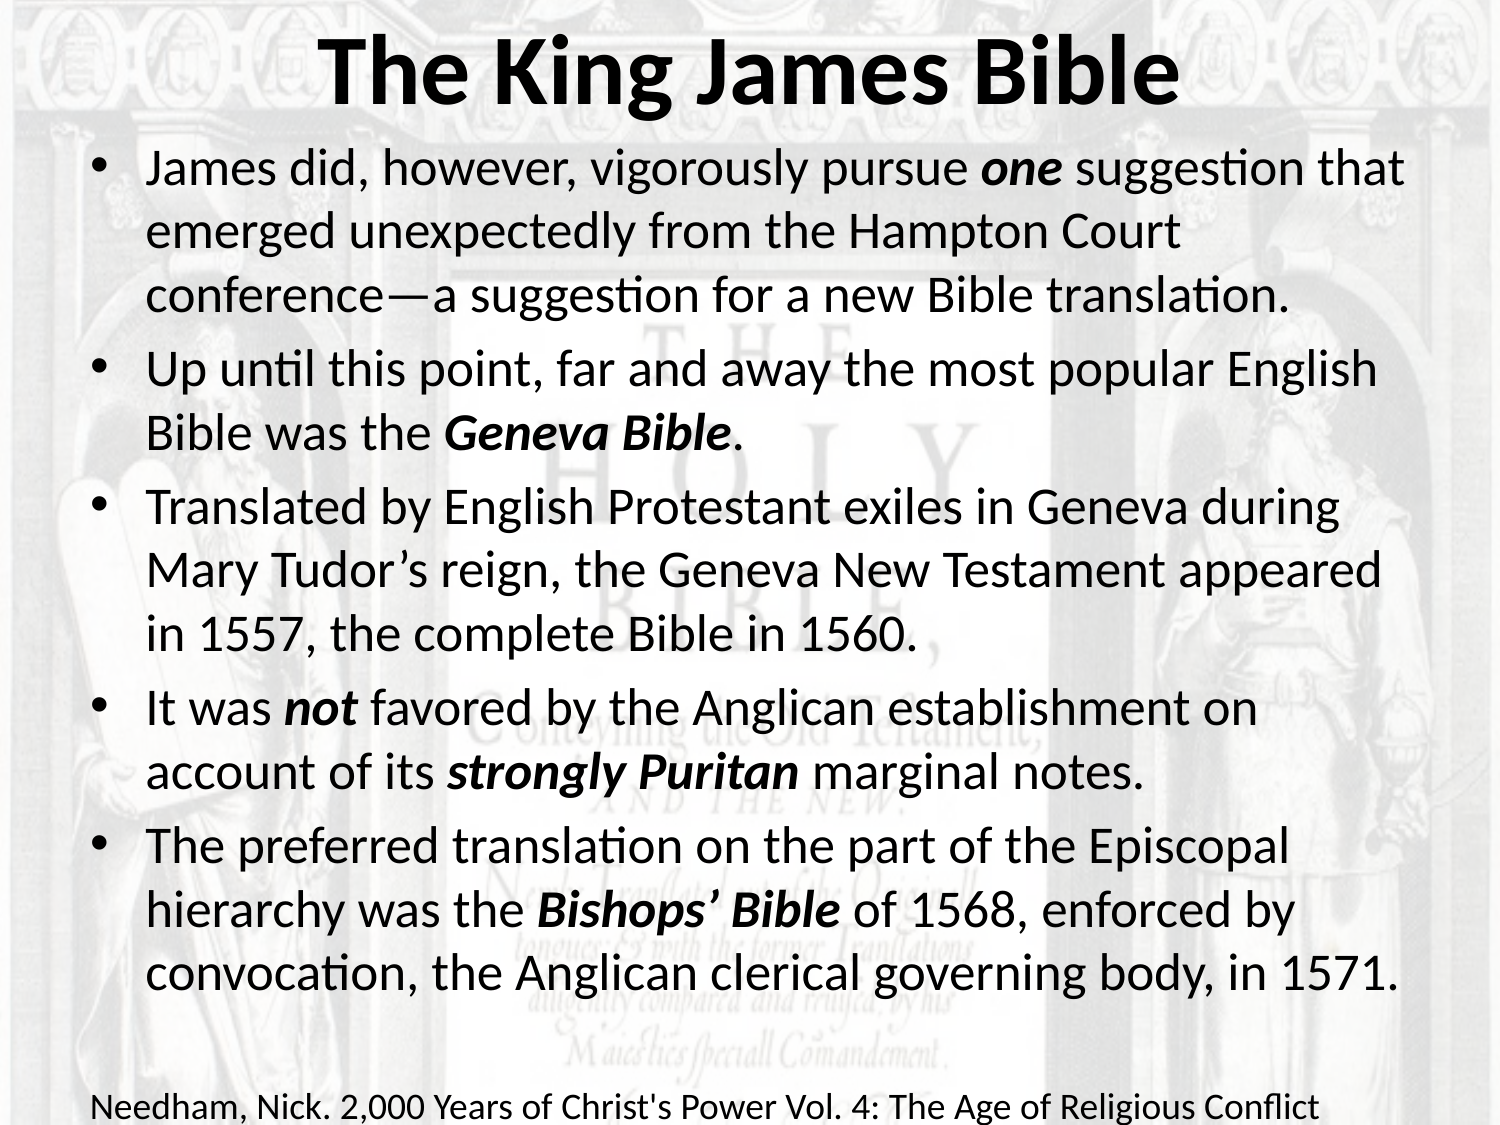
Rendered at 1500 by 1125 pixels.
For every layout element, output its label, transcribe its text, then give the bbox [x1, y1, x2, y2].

text_box Needham, Nick. 2,000 Years of Christ's Power Vol. 4: The Age of Religious Conflict [74, 1074, 1500, 1125]
title The King James Bible [0, 4, 1500, 125]
list James did, however, vigorously pursue one suggestion that emerged unexpectedly from the Hampton Court conference—a suggestion for a new Bible translation. Up until this point, far and away the most popular English Bible was the Geneva Bible. Translated by English Protestant exiles in Geneva during Mary Tudor’s reign, the Geneva New Testament appeared in 1557, the complete Bible in 1560. It was not favored by the Anglican establishment on account of its strongly Puritan marginal notes. The preferred translation on the part of the Episcopal hierarchy was the Bishops’ Bible of 1568, enforced by convocation, the Anglican clerical governing body, in 1571. [75, 125, 1425, 1074]
